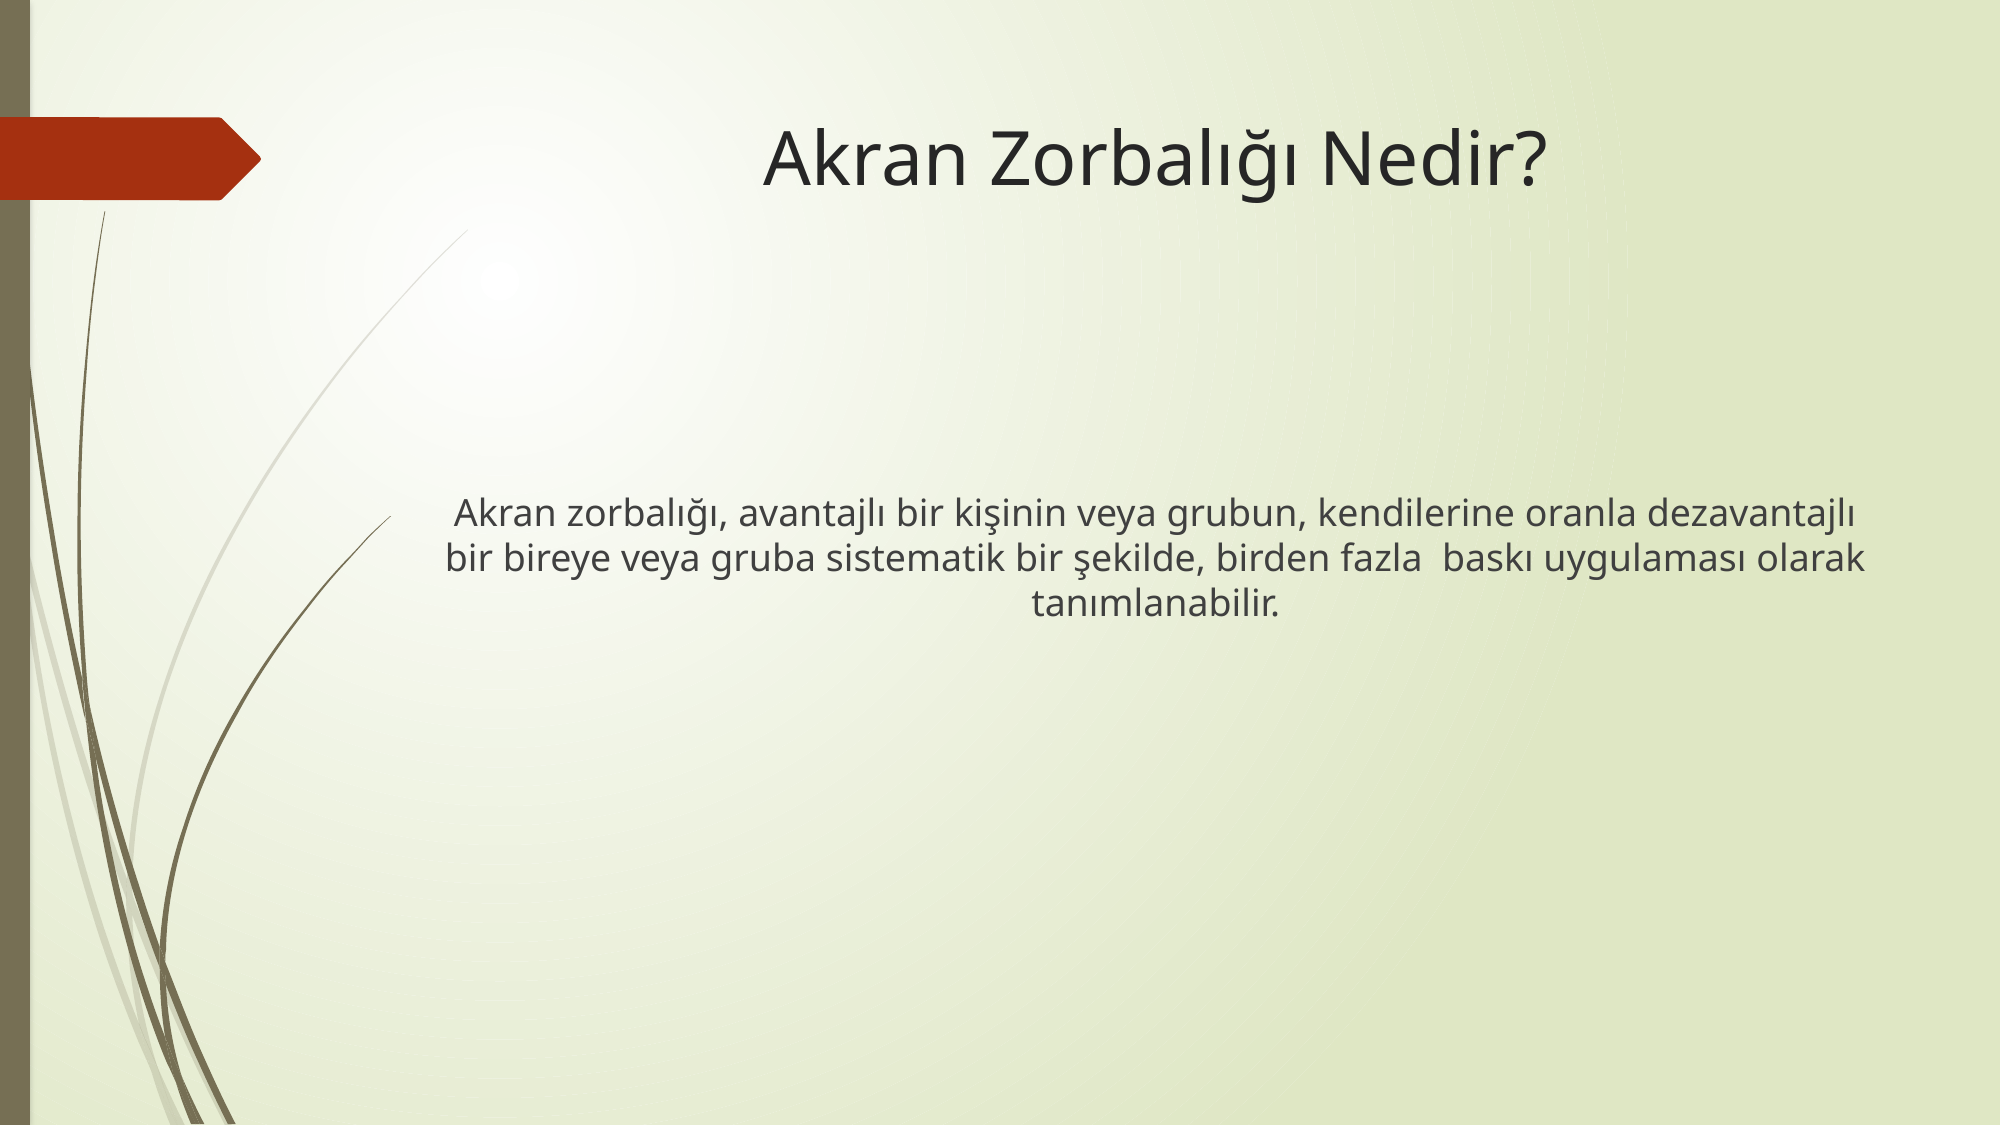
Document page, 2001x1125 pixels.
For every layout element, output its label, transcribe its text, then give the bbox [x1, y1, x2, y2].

title Akran Zorbalığı Nedir? [425, 102, 1888, 313]
list Akran zorbalığı, avantajlı bir kişinin veya grubun, kendilerine oranla dezavantajlı bir bireye veya gruba sistematik bir şekilde, birden fazla baskı uygulaması olarak tanımlanabilir. [424, 350, 1888, 970]
